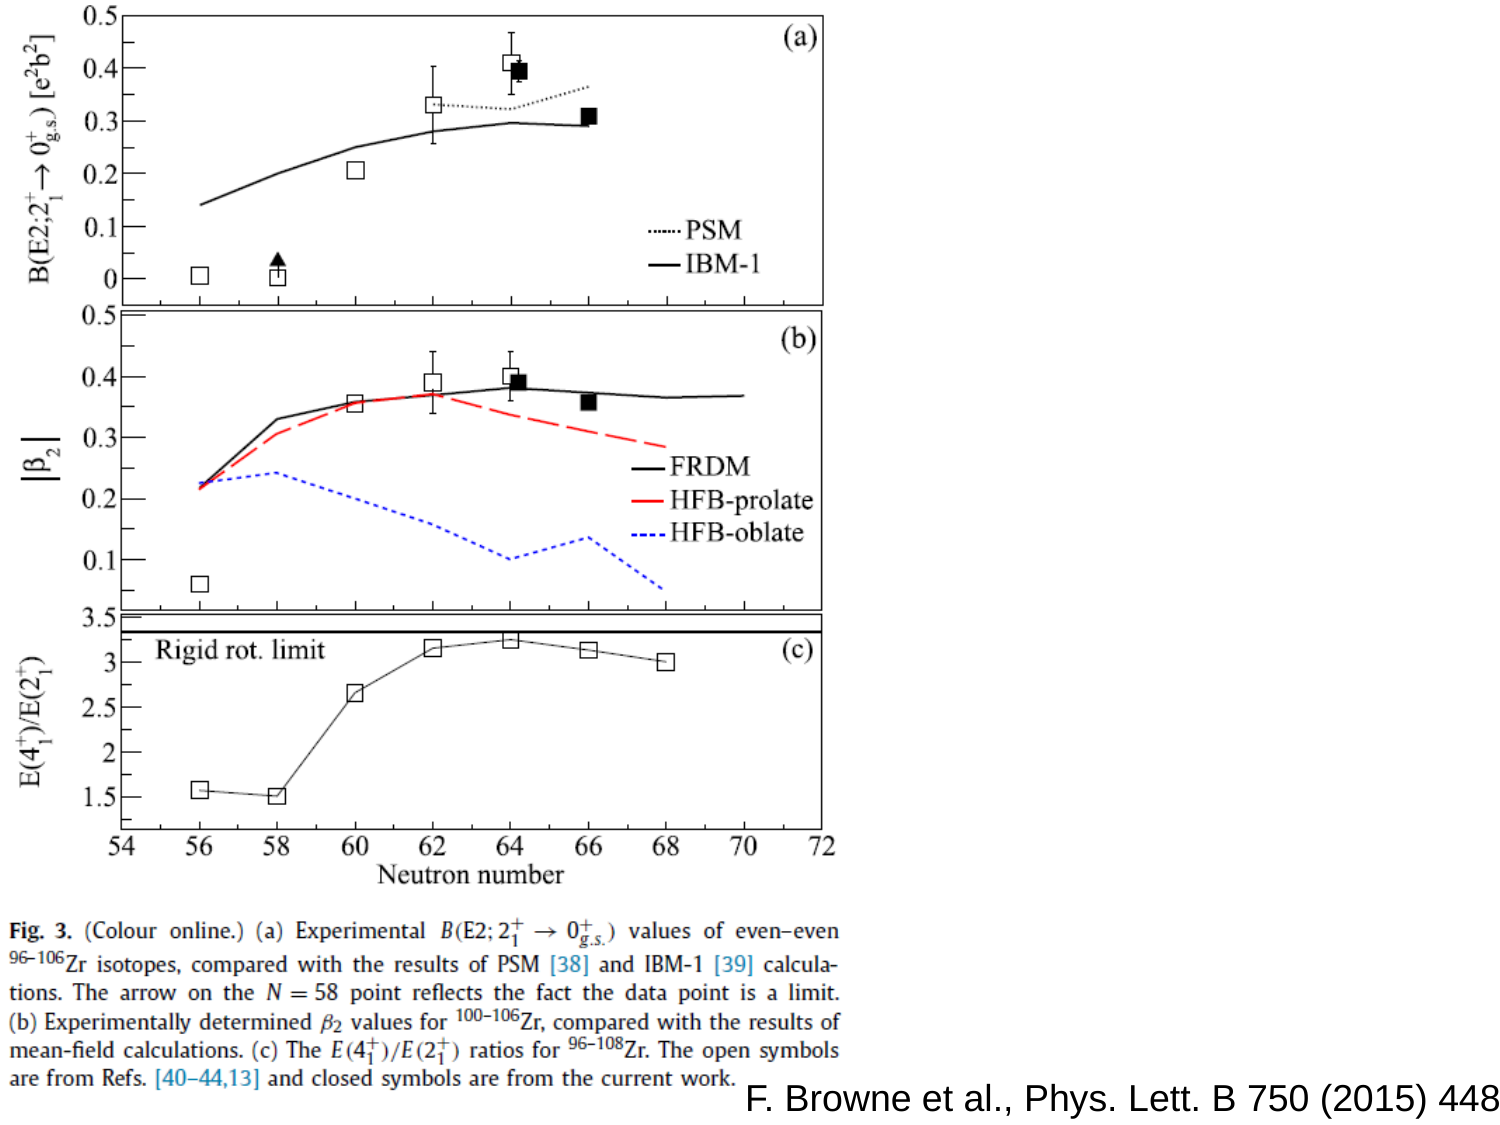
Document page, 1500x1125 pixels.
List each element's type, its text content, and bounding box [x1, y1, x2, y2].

picture [0, 0, 846, 1093]
text_box F. Browne et al., Phys. Lett. B 750 (2015) 448 [730, 1066, 1500, 1125]
